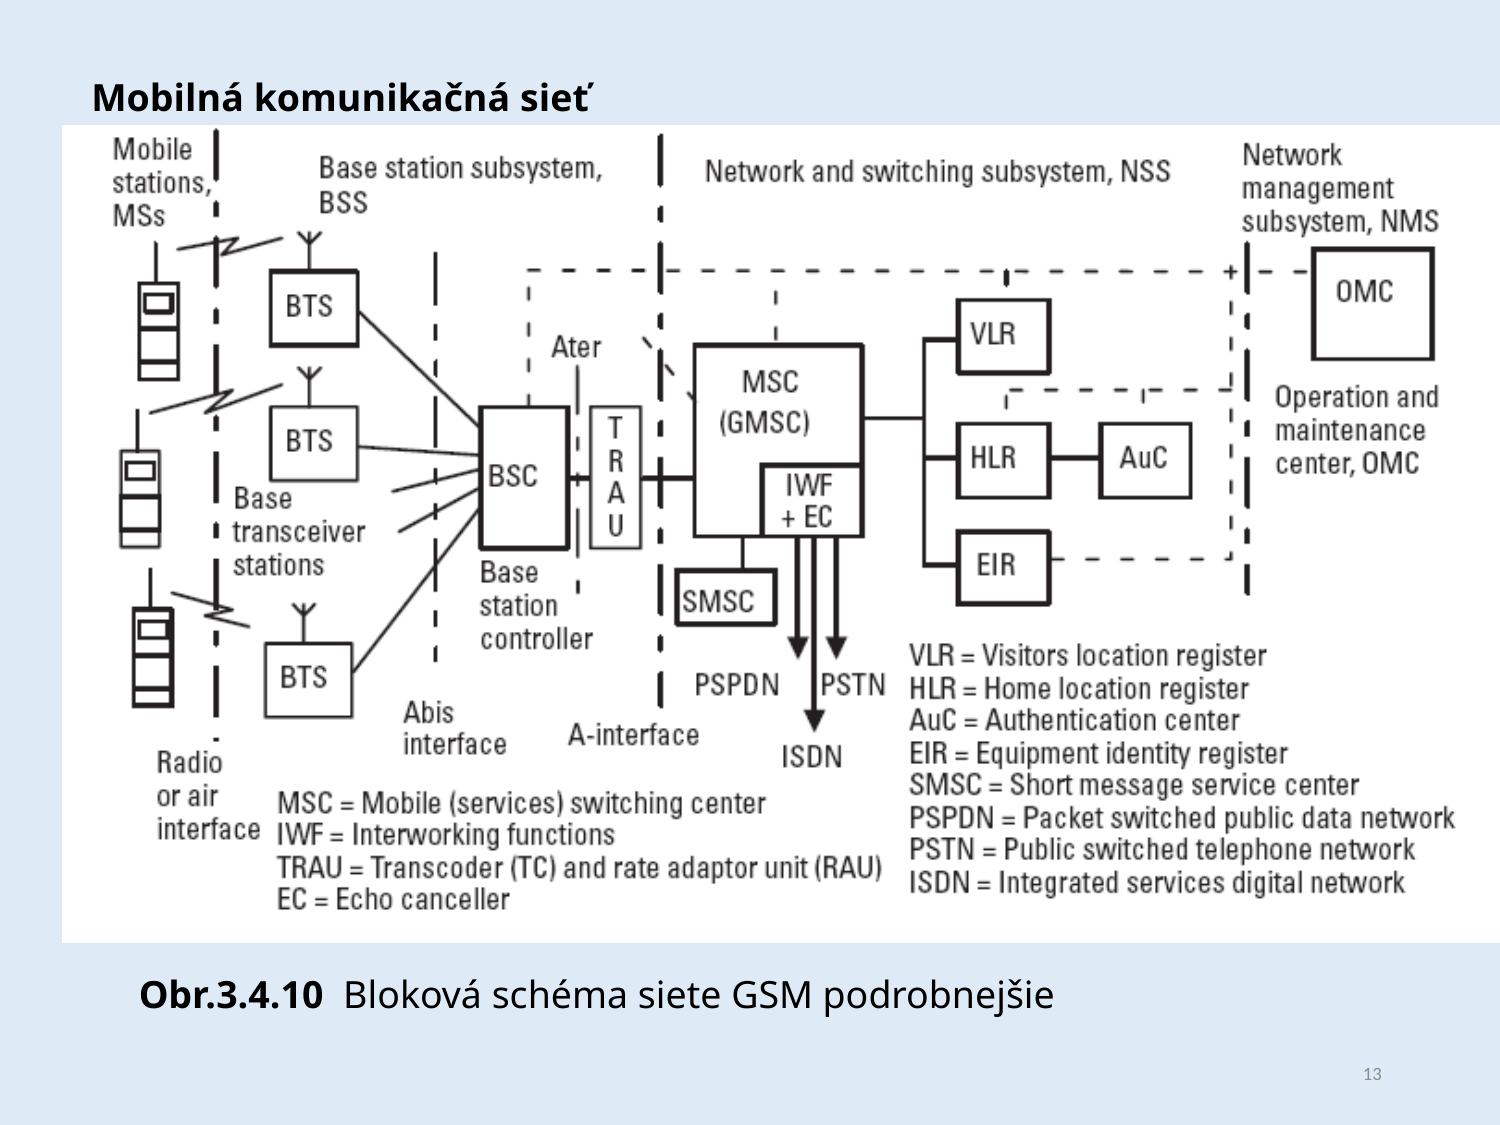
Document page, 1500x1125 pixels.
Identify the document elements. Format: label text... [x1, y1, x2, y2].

text_box Mobilná komunikačná sieť [76, 66, 1376, 125]
text_box Obr.3.4.10 Bloková schéma siete GSM podrobnejšie [123, 964, 1247, 1024]
picture [62, 125, 1500, 943]
slide_number 13 [1059, 1042, 1397, 1103]
